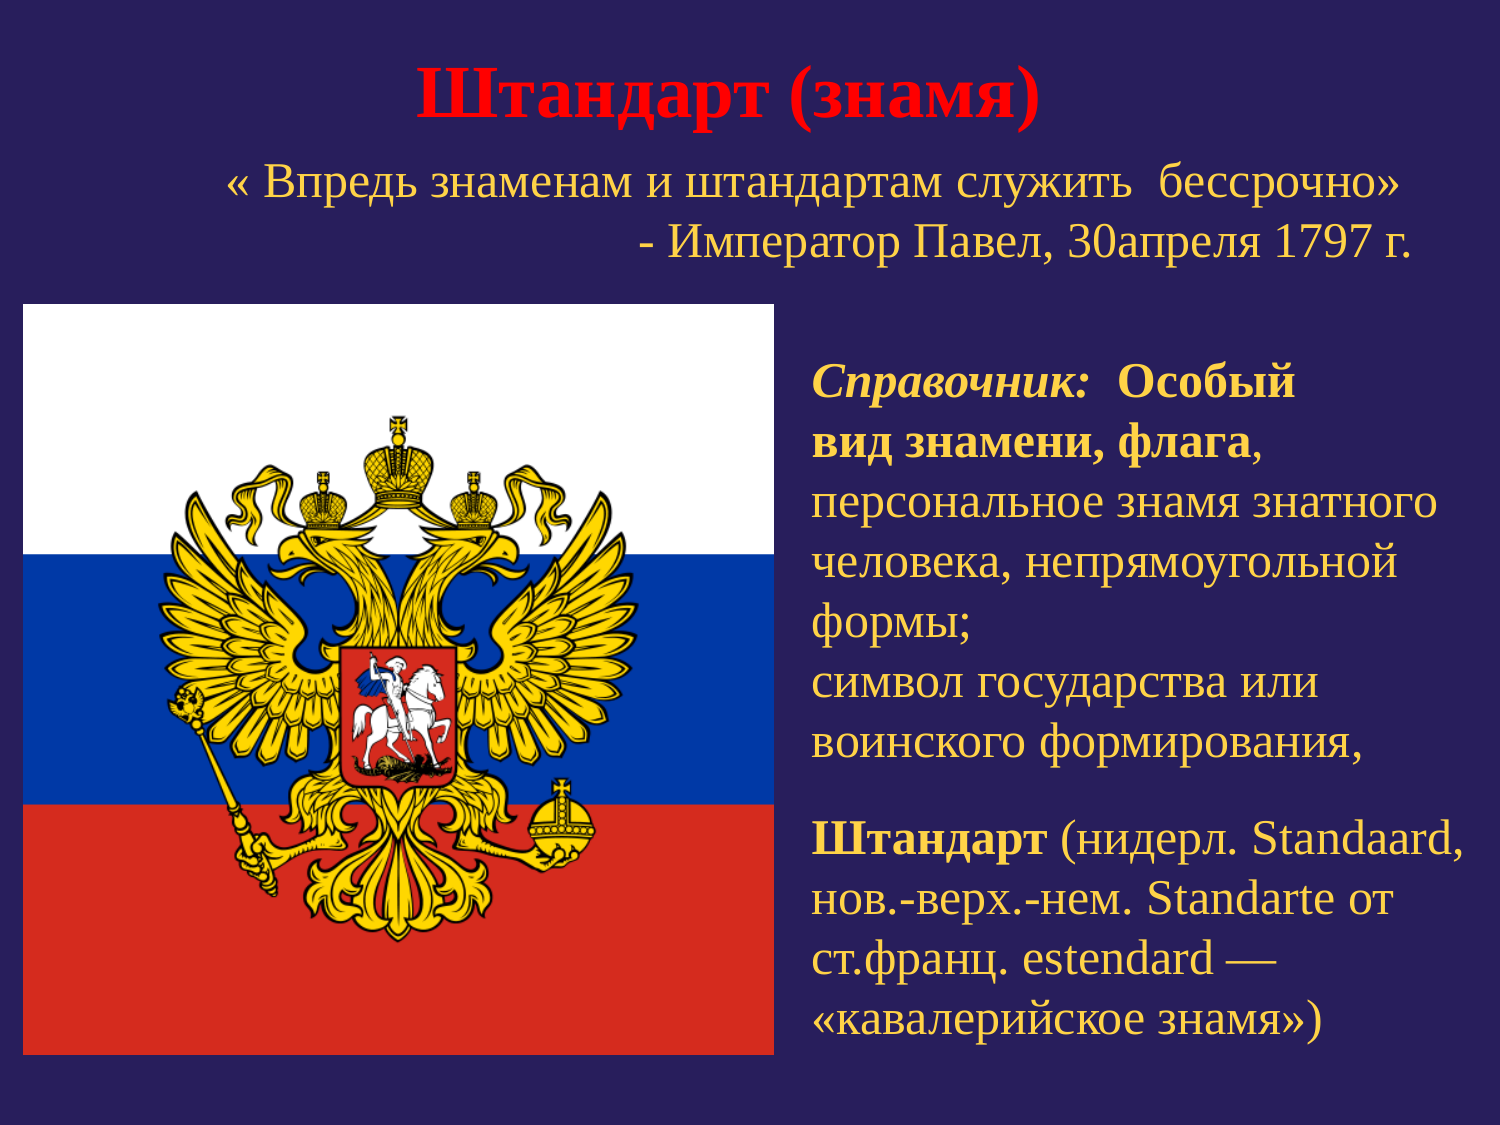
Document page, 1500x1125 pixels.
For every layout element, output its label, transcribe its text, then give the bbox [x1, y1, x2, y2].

picture [23, 304, 774, 1055]
text_box Штандарт (нидерл. Standaard, нов.-верх.-нем. Standarte от ст.франц. estendard — «кавалерийское знамя») [796, 796, 1500, 1052]
text_box Штандарт (знамя) [401, 35, 1057, 140]
text_box Справочник: Особый вид знамени, флага, персональное знамя знатного человека, непрямоугольной формы; символ государства или воинского формирования, [796, 339, 1500, 775]
text_box « Впредь знаменам и штандартам служить бессрочно» - Император Павел, 30апреля 1797 г. [210, 140, 1465, 276]
